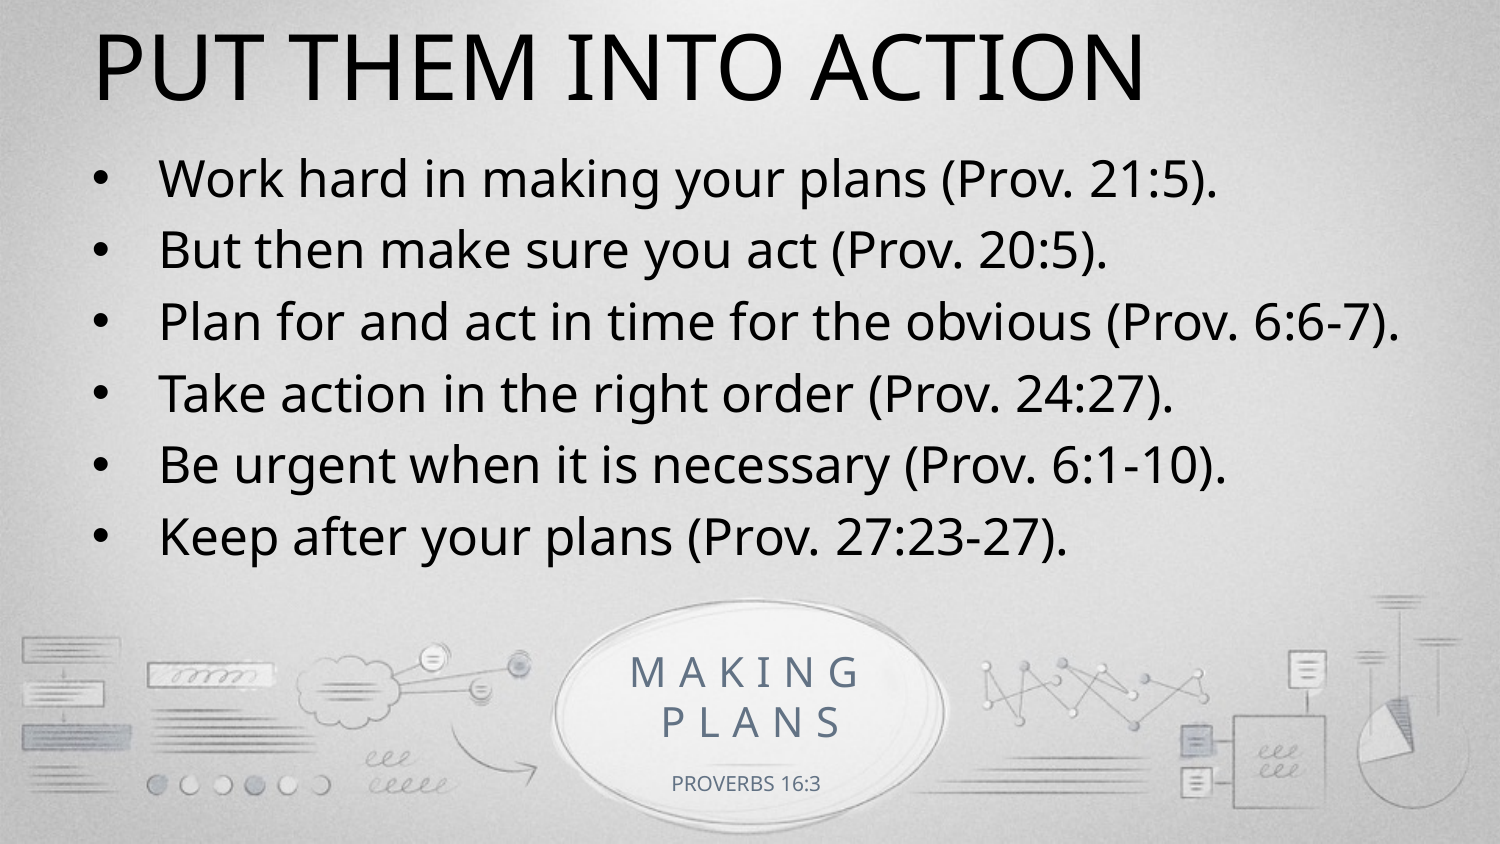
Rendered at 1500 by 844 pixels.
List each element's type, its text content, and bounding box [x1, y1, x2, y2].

list Work hard in making your plans (Prov. 21:5). But then make sure you act (Prov. 20:5). Plan for and act in time for the obvious (Prov. 6:6-7). Take action in the right order (Prov. 24:27). Be urgent when it is necessary (Prov. 6:1-10). Keep after your plans (Prov. 27:23-27). [76, 138, 1423, 615]
text_box PUT THEM INTO ACTION [76, 1, 1423, 126]
text_box PROVERBS 16:3 [562, 763, 930, 833]
title MAKING PLANS [597, 626, 903, 763]
picture [0, 0, 1500, 844]
